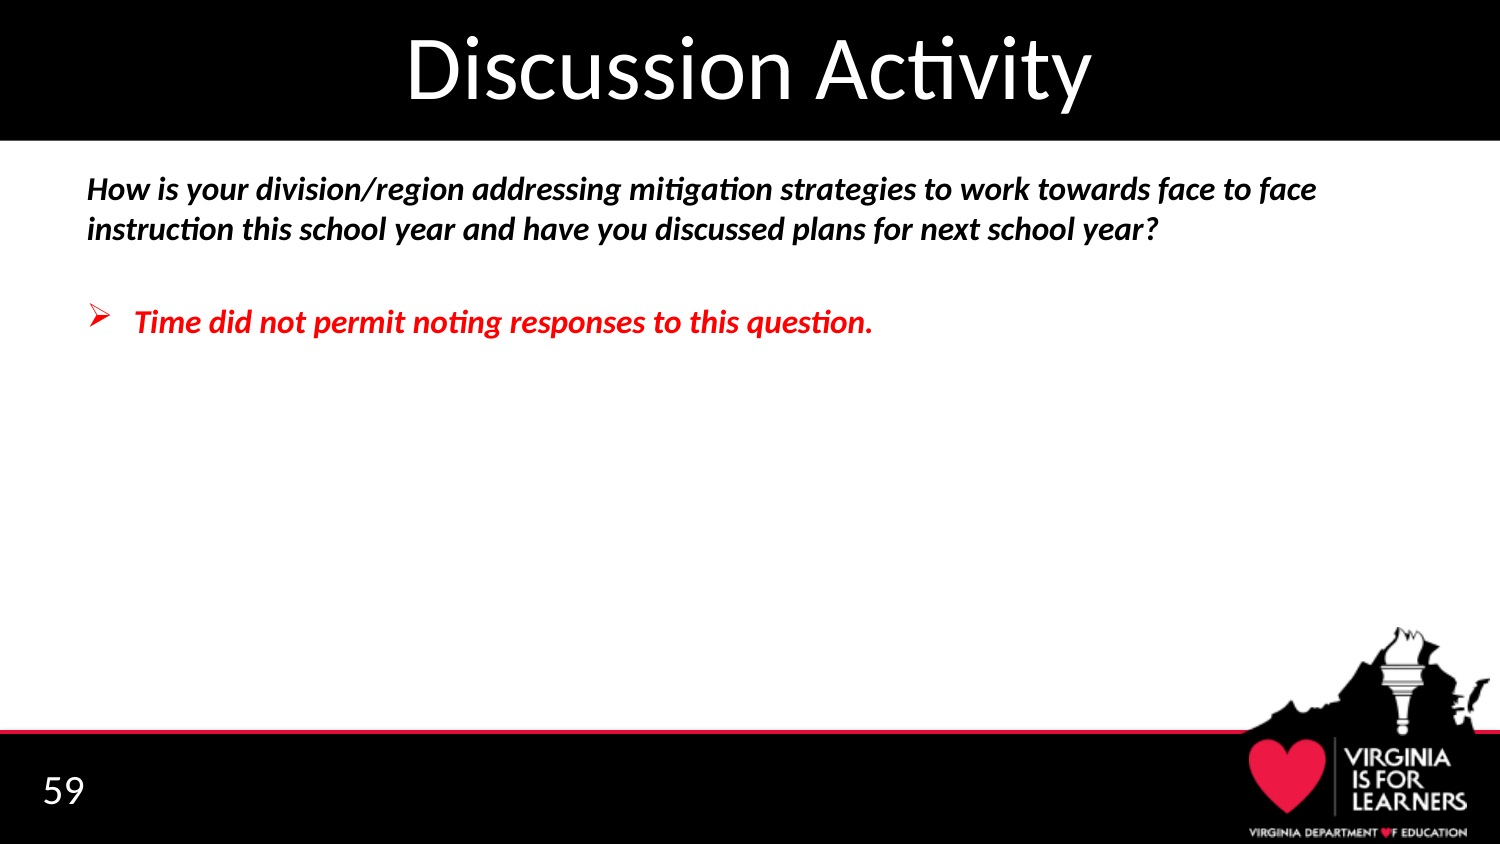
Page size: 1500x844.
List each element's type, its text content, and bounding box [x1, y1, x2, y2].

title Discussion Activity [0, 0, 1500, 141]
list How is your division/region addressing mitigation strategies to work towards face to face instruction this school year and have you discussed plans for next school year? Time did not permit noting responses to this question. [62, 159, 1469, 650]
picture [1240, 627, 1490, 736]
picture [1249, 737, 1467, 838]
